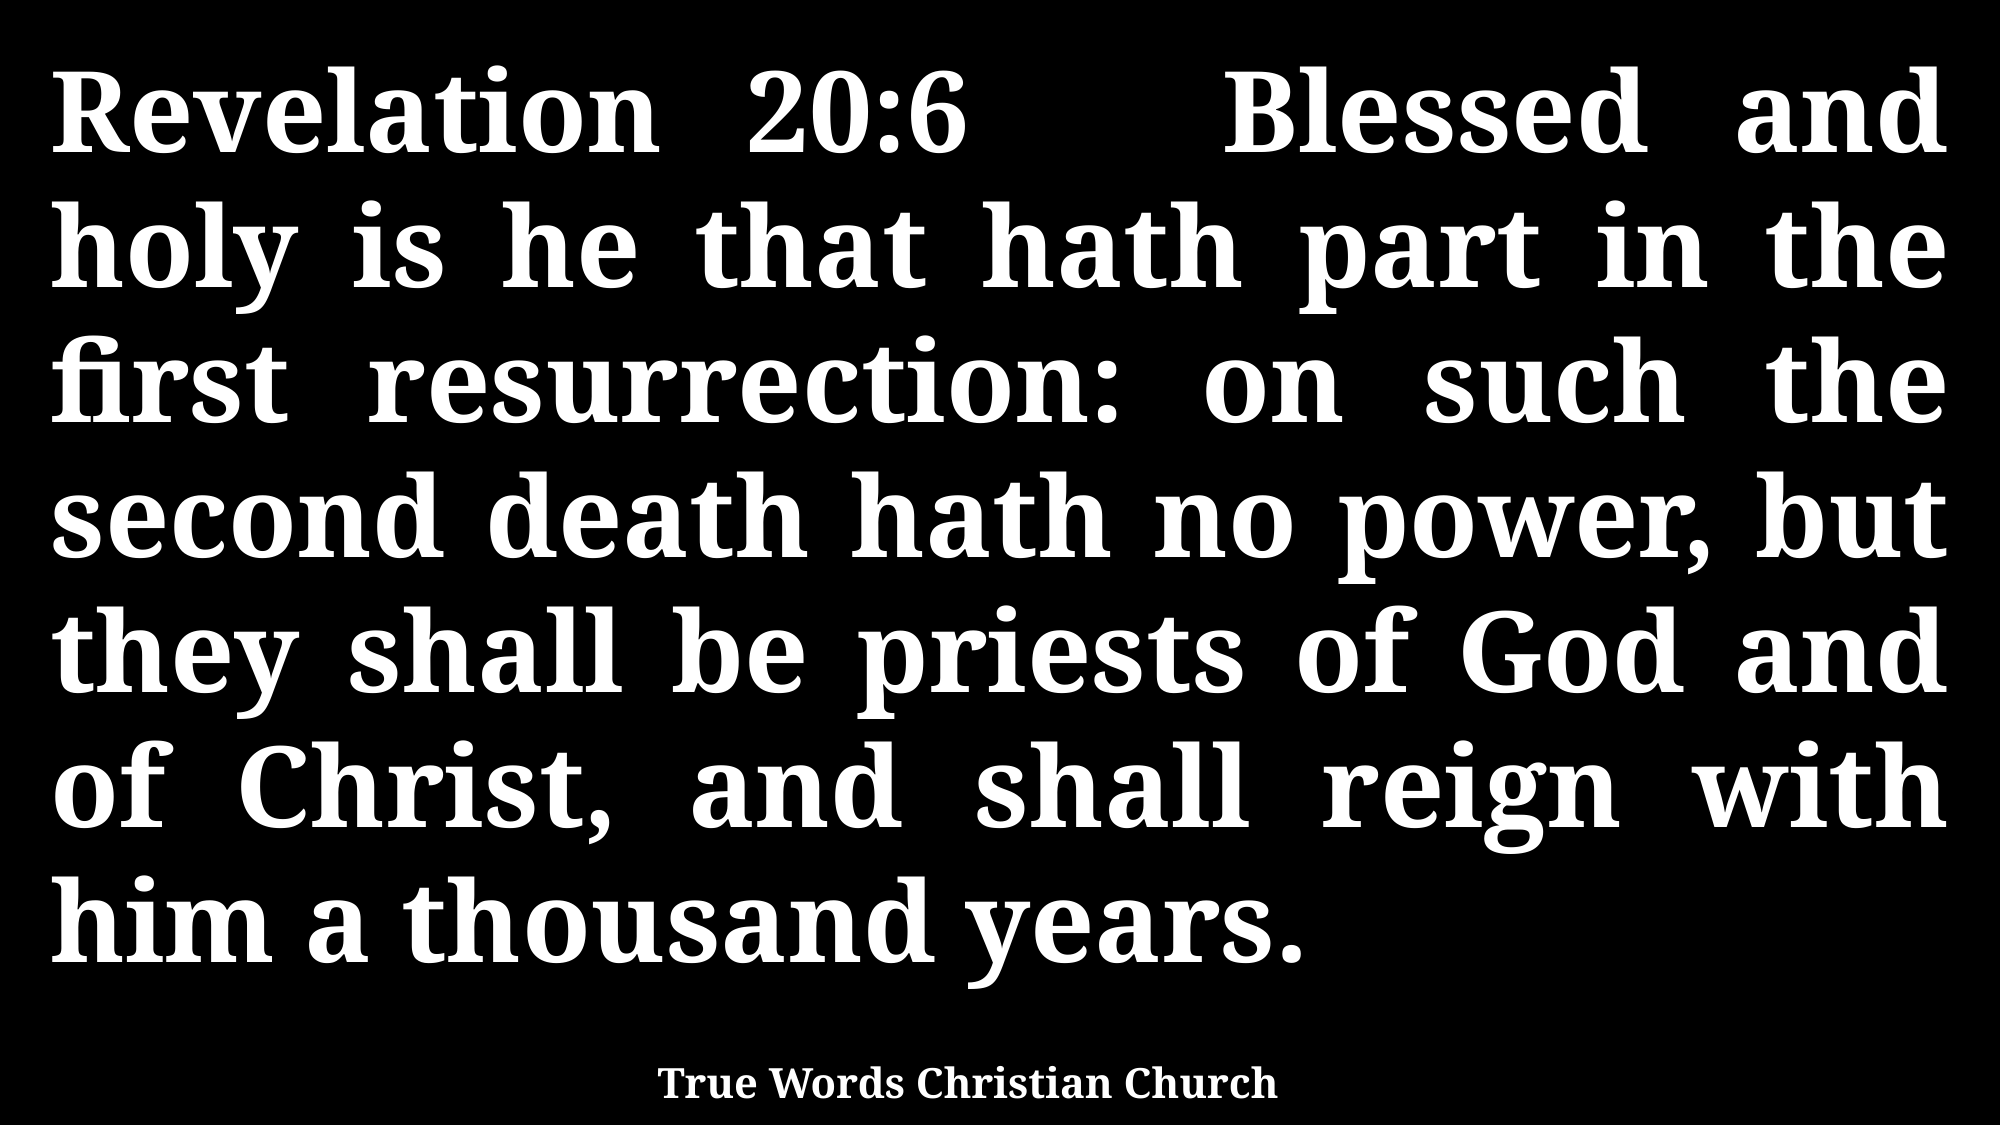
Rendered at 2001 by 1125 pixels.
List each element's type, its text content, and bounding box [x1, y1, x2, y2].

text_box True Words Christian Church [642, 1049, 1294, 1114]
text_box Revelation 20:6 Blessed and holy is he that hath part in the first resurrection: on such the second death hath no power, but they shall be priests of God and of Christ, and shall reign with him a thousand years. [35, 32, 1965, 992]
